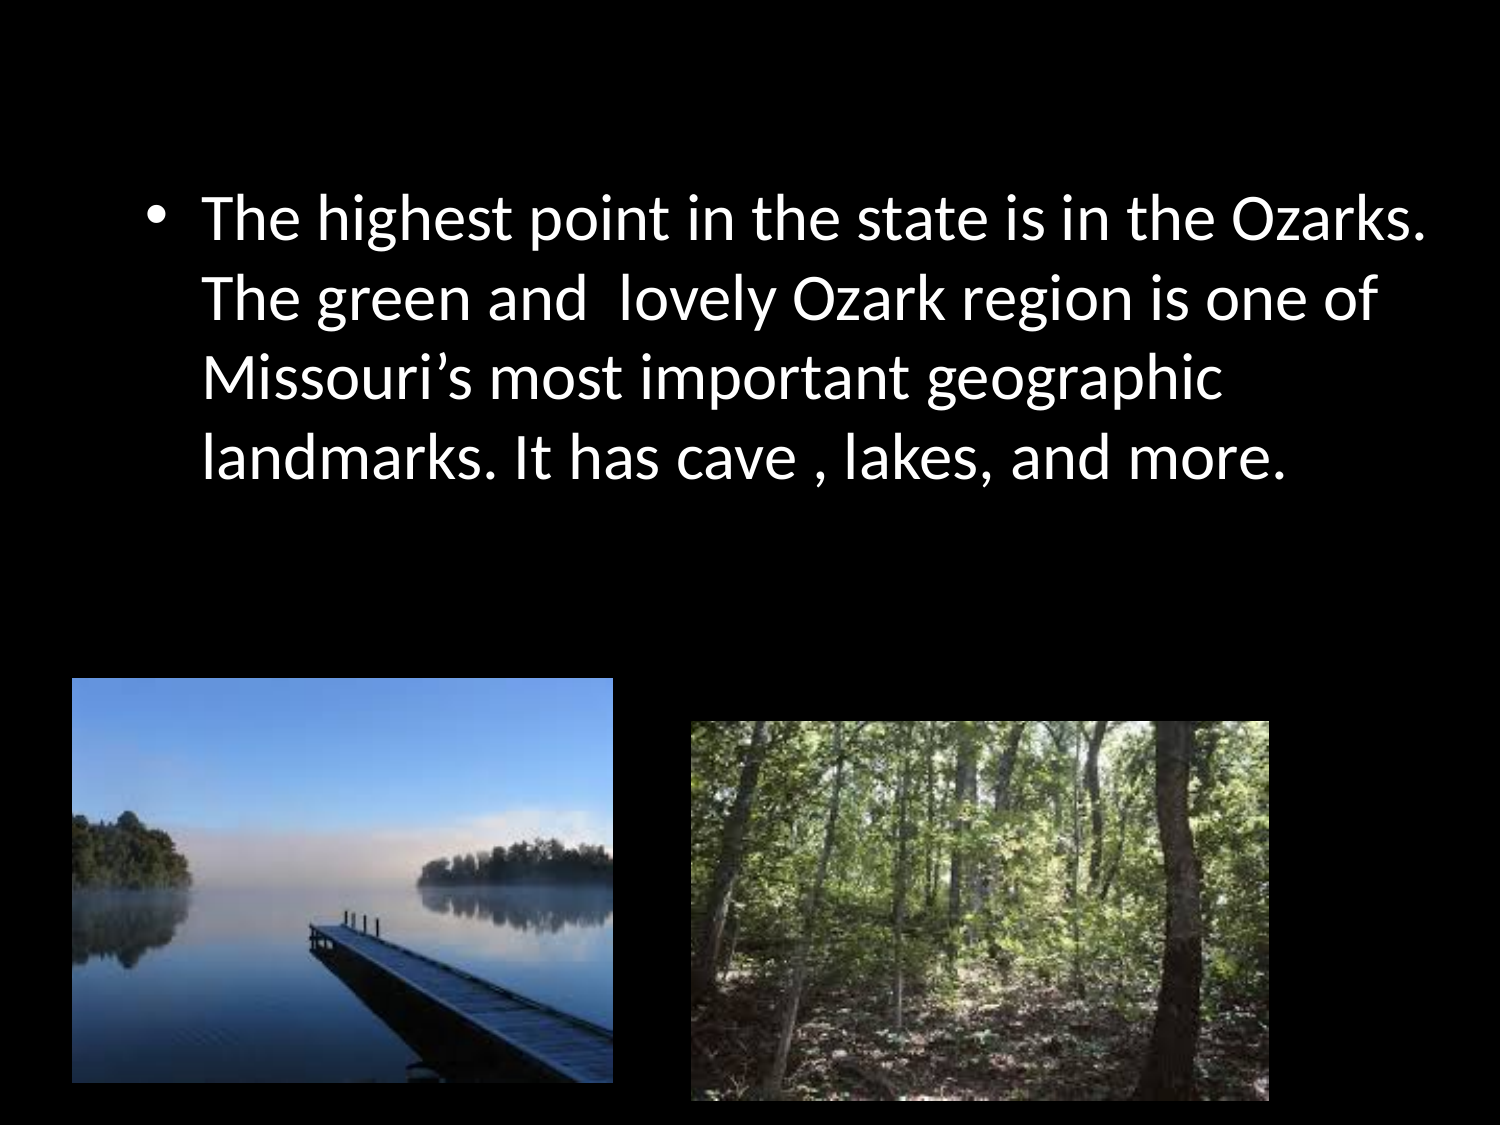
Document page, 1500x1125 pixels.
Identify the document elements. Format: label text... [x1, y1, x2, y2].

picture [690, 721, 1269, 1102]
picture [72, 678, 613, 1084]
list The highest point in the state is in the Ozarks. The green and lovely Ozark region is one of Missouri’s most important geographic landmarks. It has cave , lakes, and more. [129, 166, 1480, 909]
